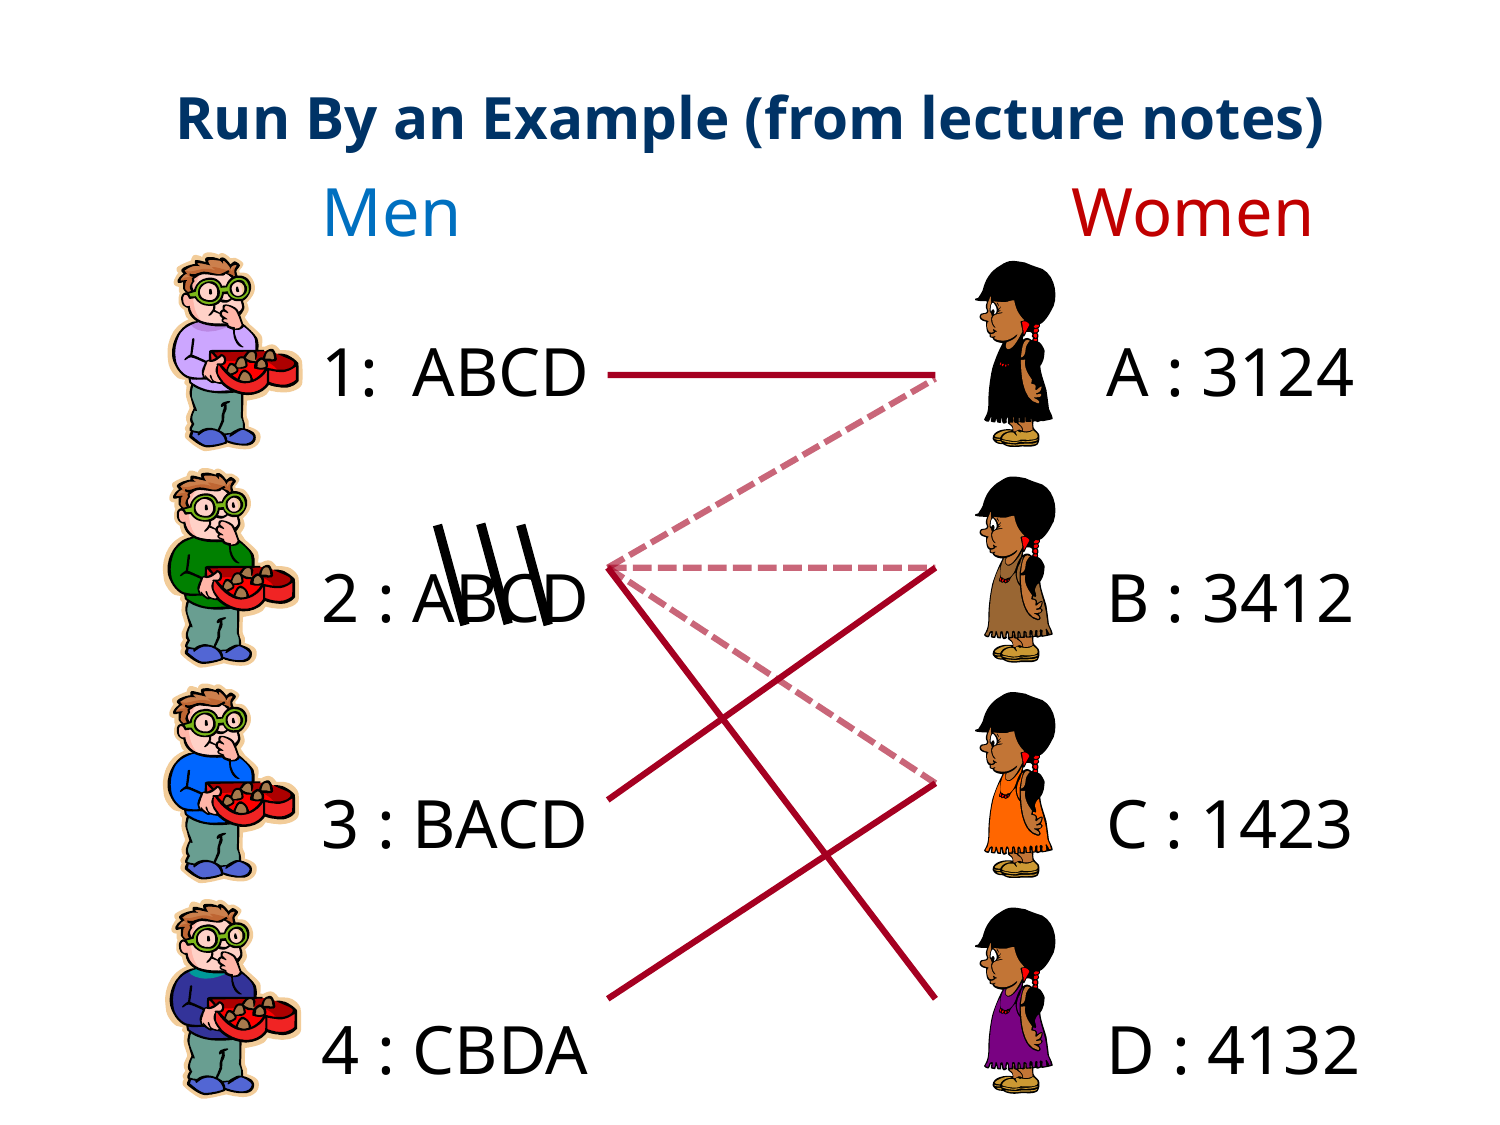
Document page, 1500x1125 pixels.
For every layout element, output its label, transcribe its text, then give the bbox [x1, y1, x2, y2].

text_box Men Women 1: ABCD A : 3124 2 : ABCD B : 3412 3 : BACD C : 1423 4 : CBDA D : 4132 [307, 162, 1425, 1095]
picture [162, 465, 302, 671]
picture [162, 680, 302, 886]
picture [166, 249, 307, 455]
picture [974, 688, 1061, 879]
picture [164, 896, 304, 1102]
picture [974, 472, 1061, 663]
title Run By an Example (from lecture notes) [75, 45, 1425, 188]
picture [974, 903, 1061, 1094]
picture [974, 257, 1061, 448]
